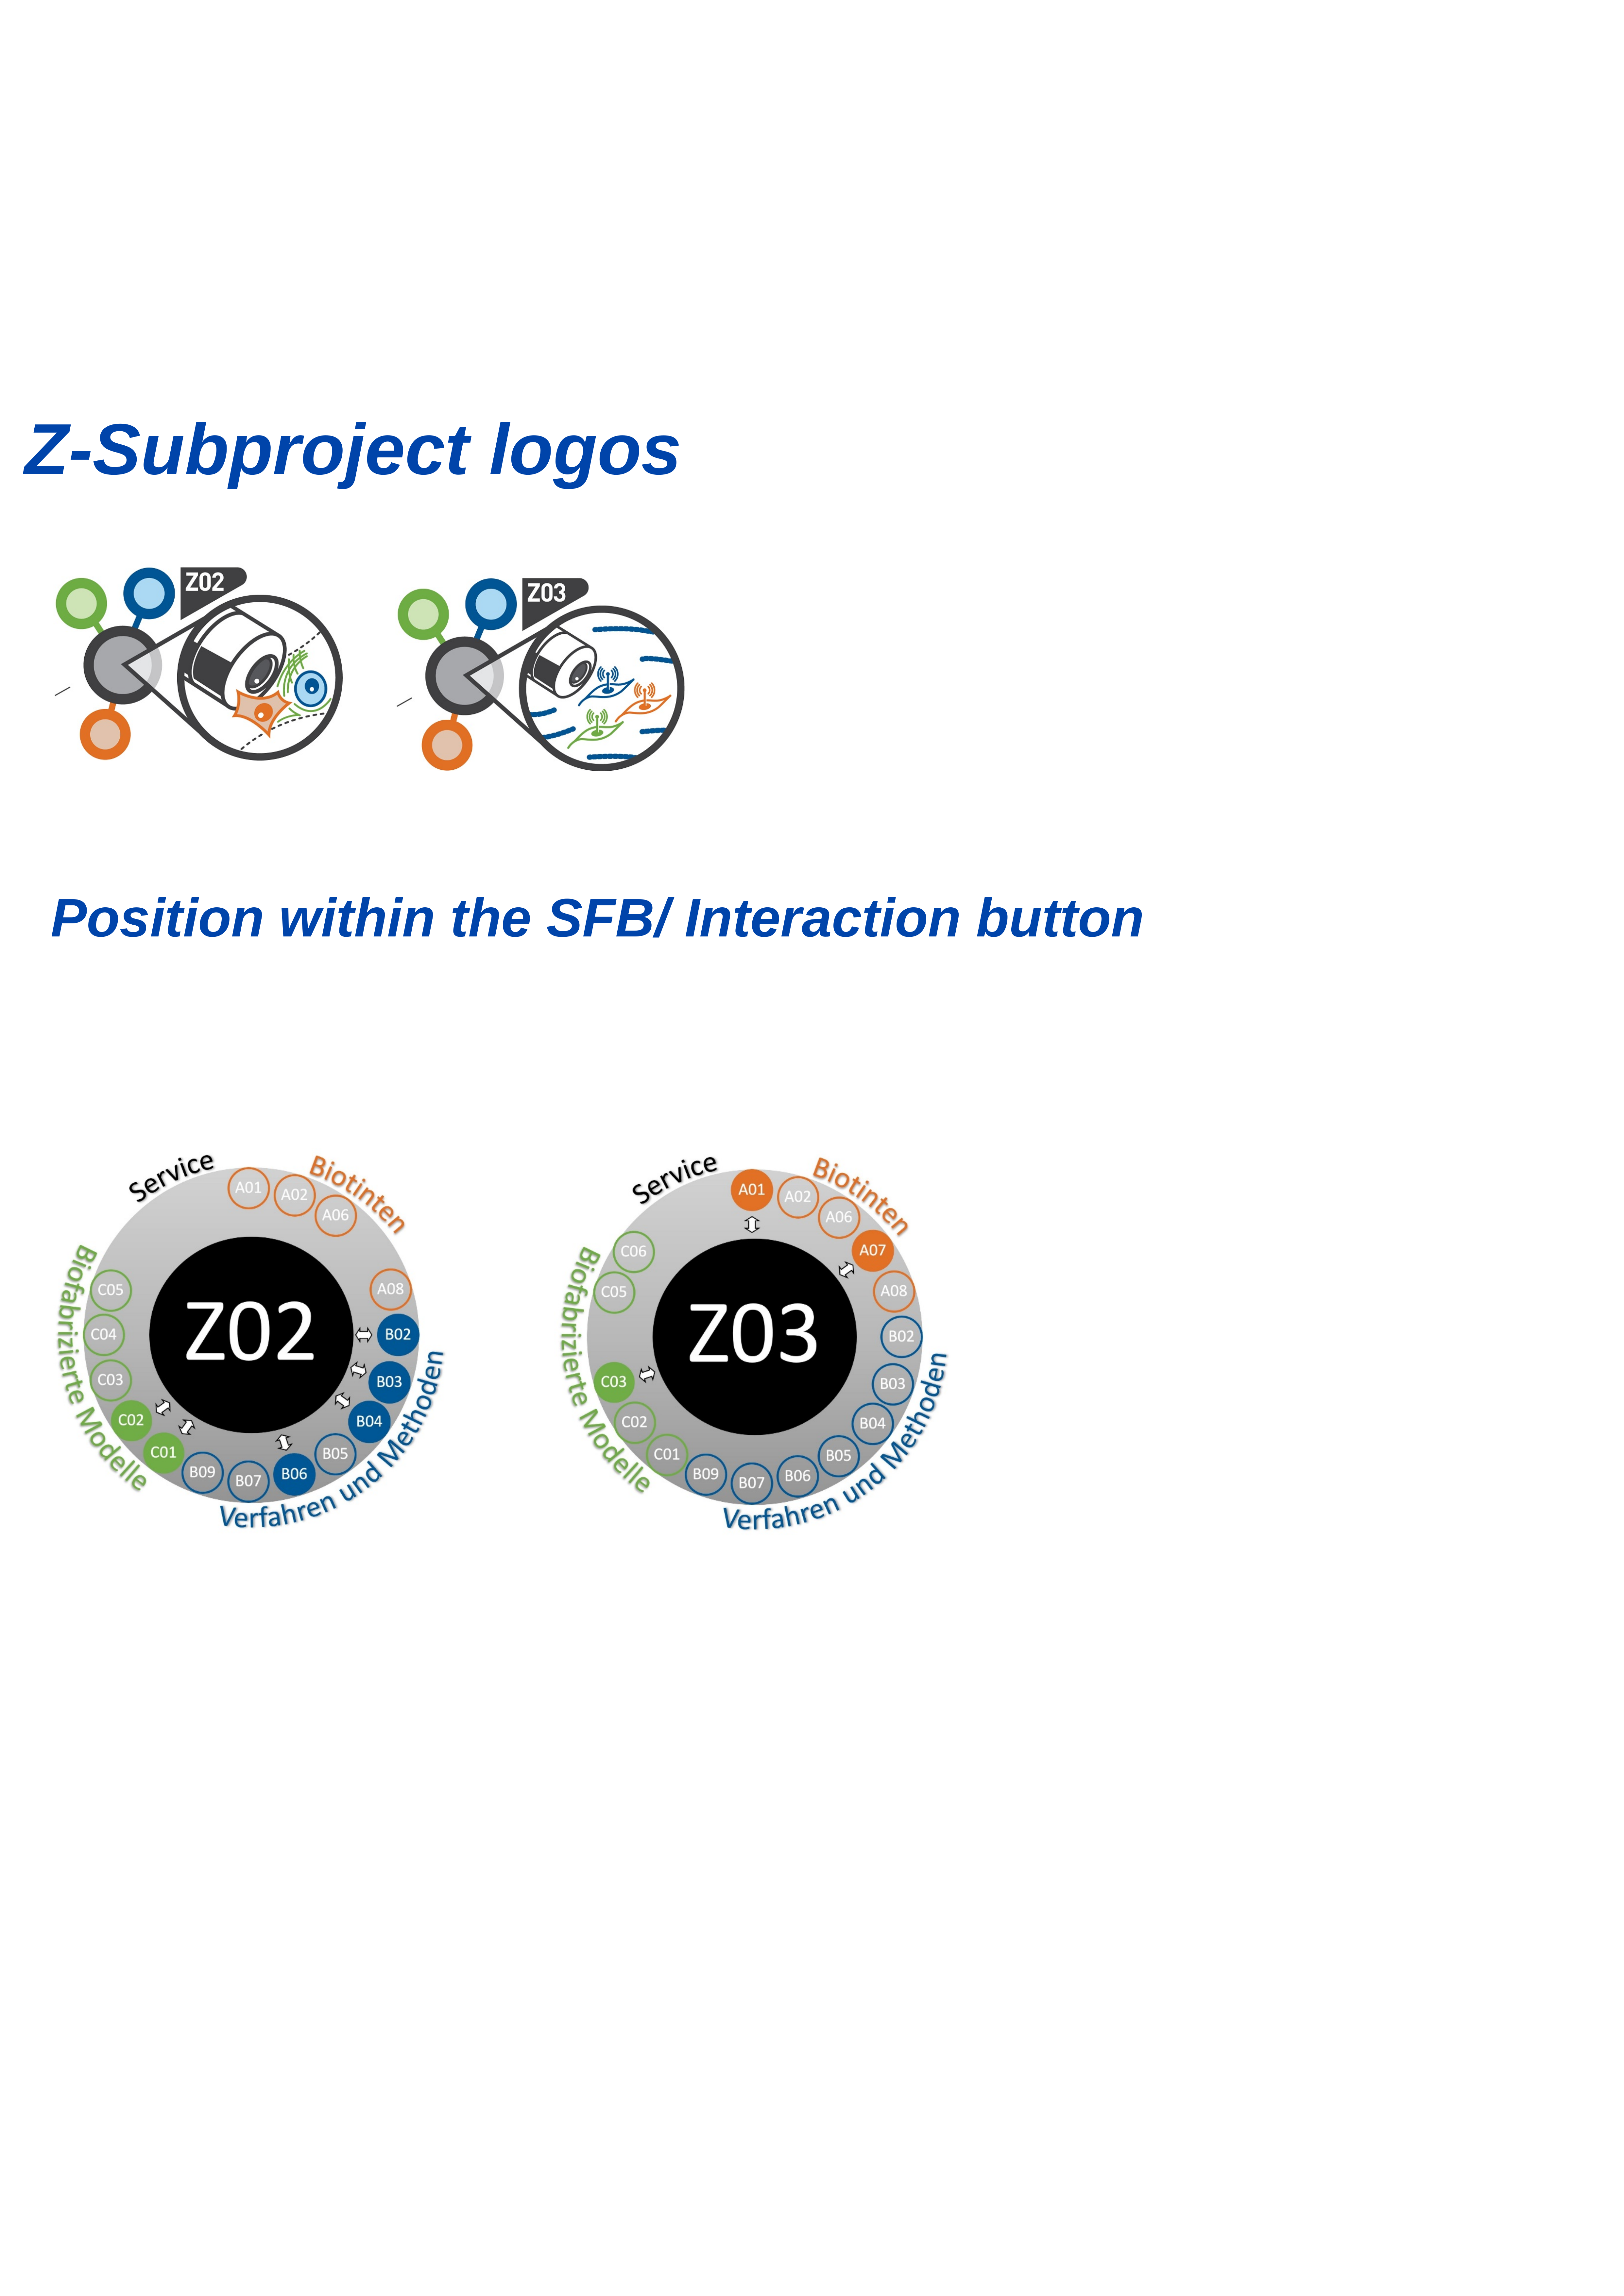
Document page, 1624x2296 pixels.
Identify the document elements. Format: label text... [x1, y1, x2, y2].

picture [554, 1150, 951, 1536]
text_box Z-Subproject logos [20, 400, 1196, 603]
picture [387, 572, 691, 771]
text_box Position within the SFB/ Interaction button [46, 880, 1222, 1083]
picture [46, 561, 349, 761]
picture [49, 1148, 447, 1534]
